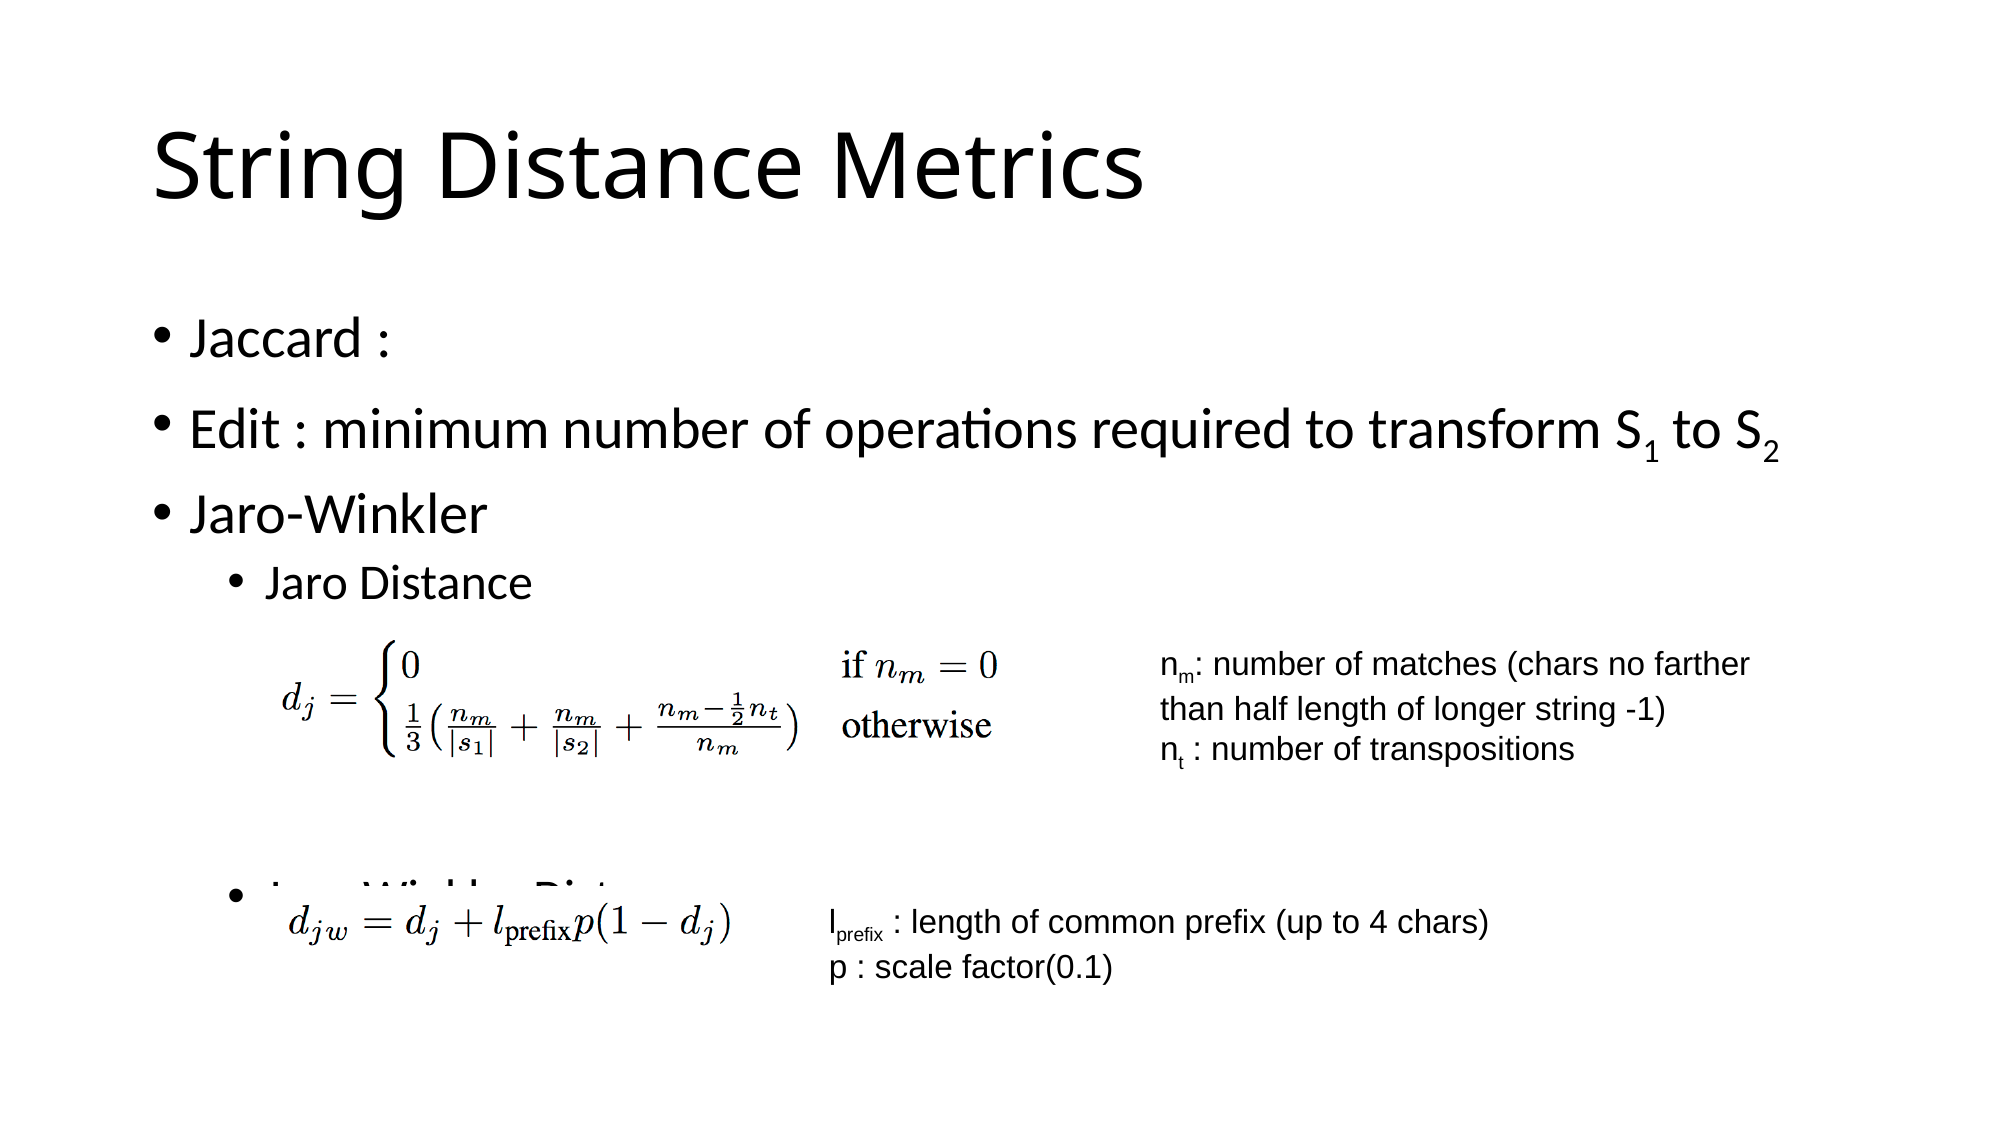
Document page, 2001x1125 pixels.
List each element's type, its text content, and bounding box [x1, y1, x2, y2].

title String Distance Metrics [137, 59, 1863, 278]
picture [255, 632, 1016, 773]
picture [255, 886, 754, 964]
text_box nm: number of matches (chars no farther than half length of longer string -1) nt : number of transpositions [1145, 634, 1808, 781]
text_box lprefix : length of common prefix (up to 4 chars) p : scale factor(0.1) [814, 892, 1660, 993]
